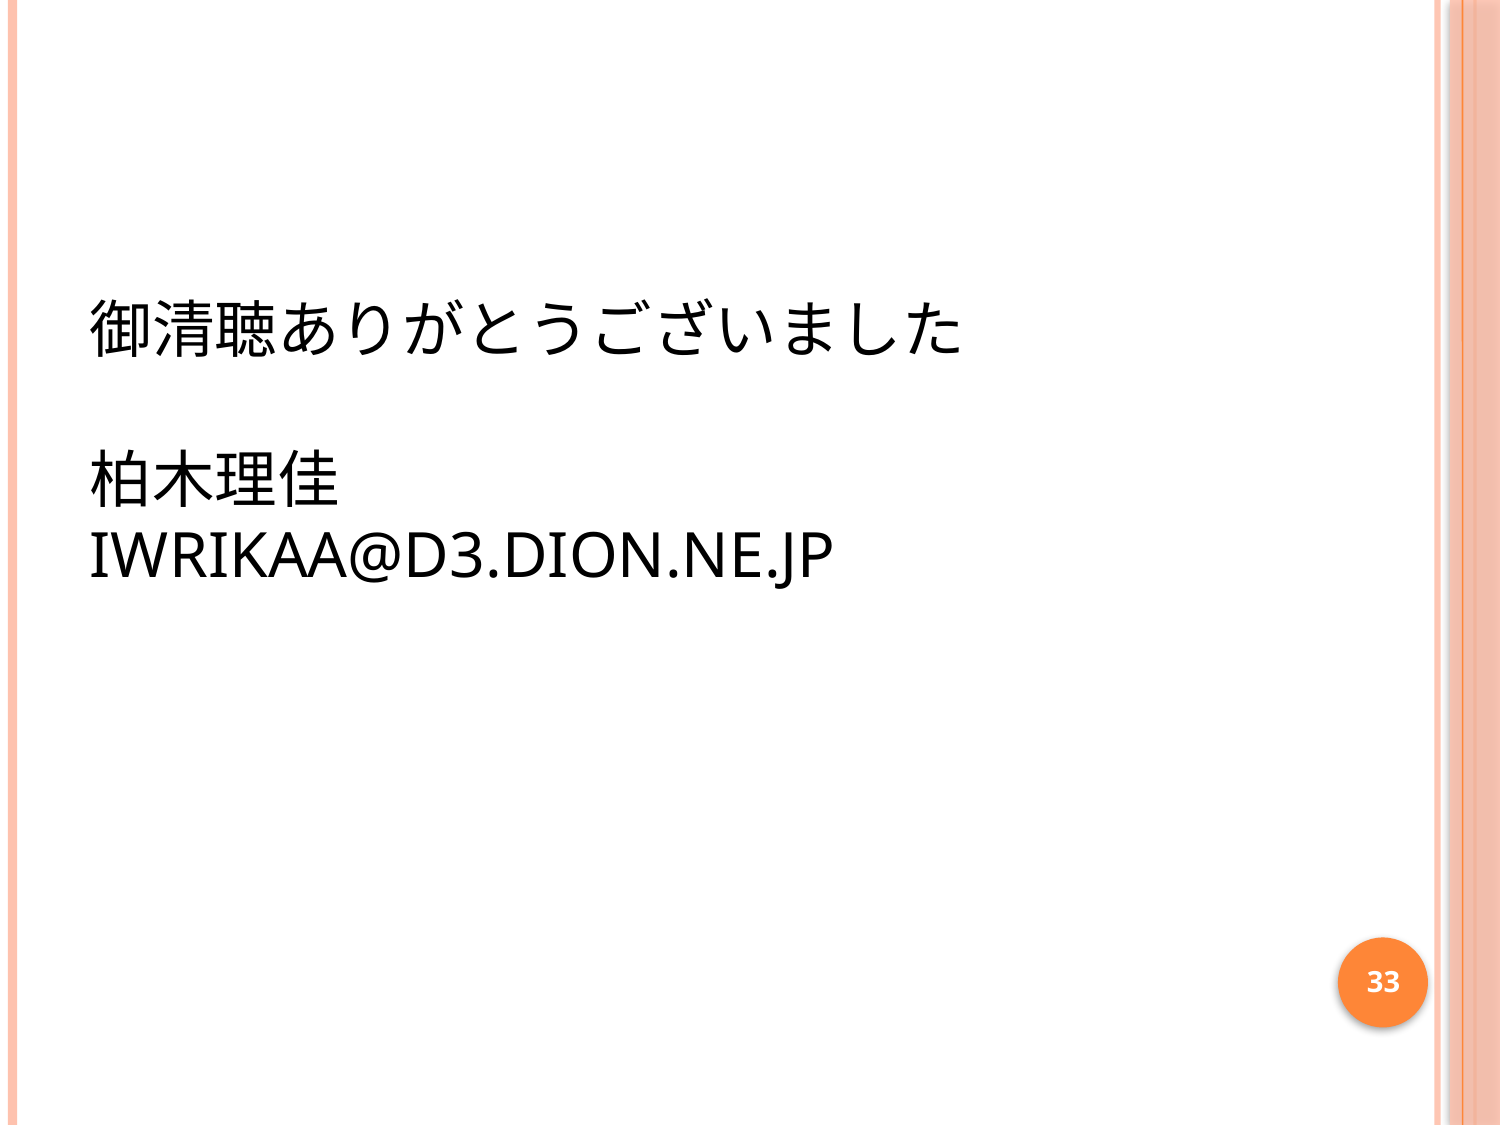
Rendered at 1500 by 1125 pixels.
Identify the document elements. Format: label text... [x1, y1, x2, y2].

title 御清聴ありがとうございました 柏木理佳 iwrikaa@d3.dion.ne.jp [75, 45, 1300, 823]
slide_number 33 [1333, 940, 1434, 1027]
